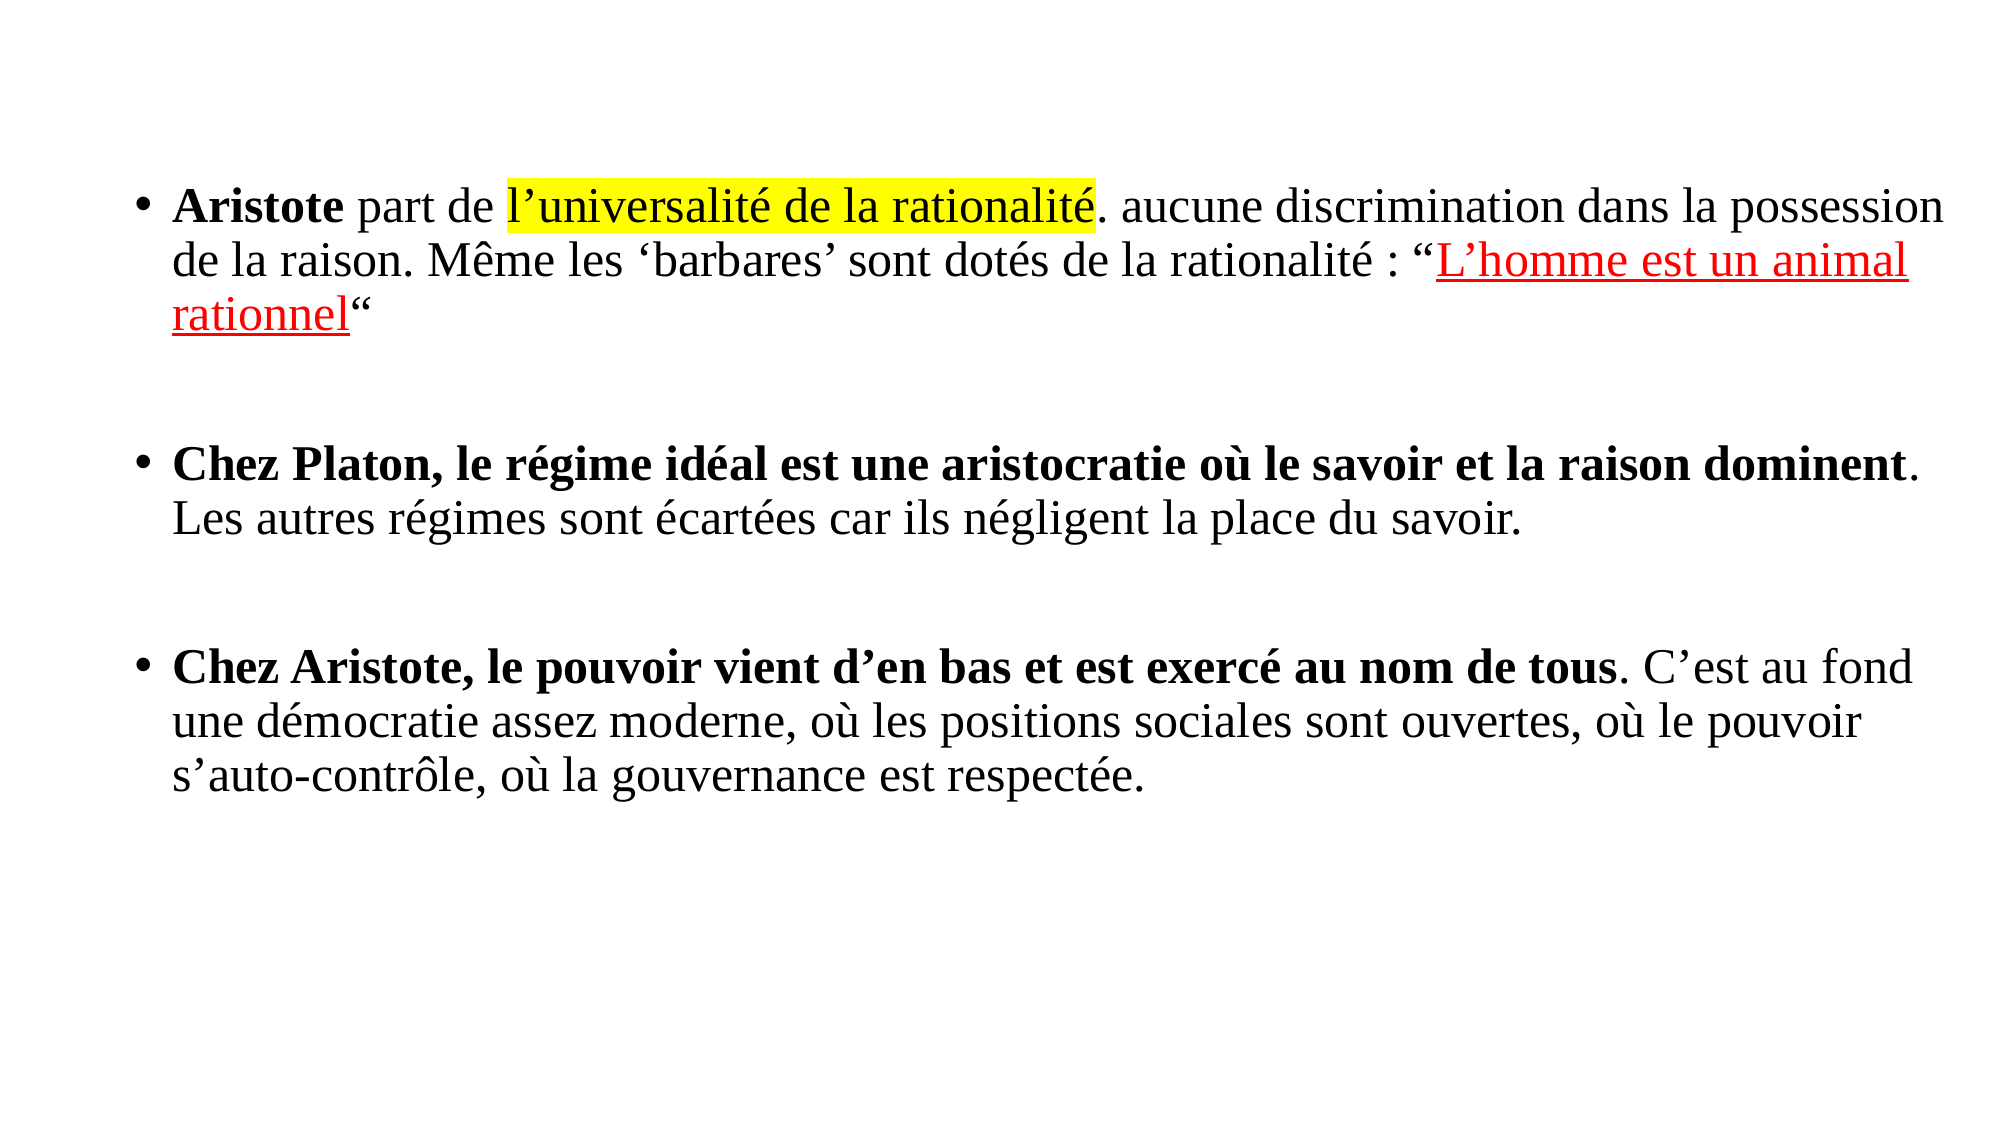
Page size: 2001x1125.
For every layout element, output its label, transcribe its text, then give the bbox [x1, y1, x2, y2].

list Aristote part de l’universalité de la rationalité. aucune discrimination dans la possession de la raison. Même les ‘barbares’ sont dotés de la rationalité : “L’homme est un animal rationnel“ Chez Platon, le régime idéal est une aristocratie où le savoir et la raison dominent. Les autres régimes sont écartées car ils négligent la place du savoir. Chez Aristote, le pouvoir vient d’en bas et est exercé au nom de tous. C’est au fond une démocratie assez moderne, où les positions sociales sont ouvertes, où le pouvoir s’auto-contrôle, où la gouvernance est respectée. [119, 16, 1976, 1100]
